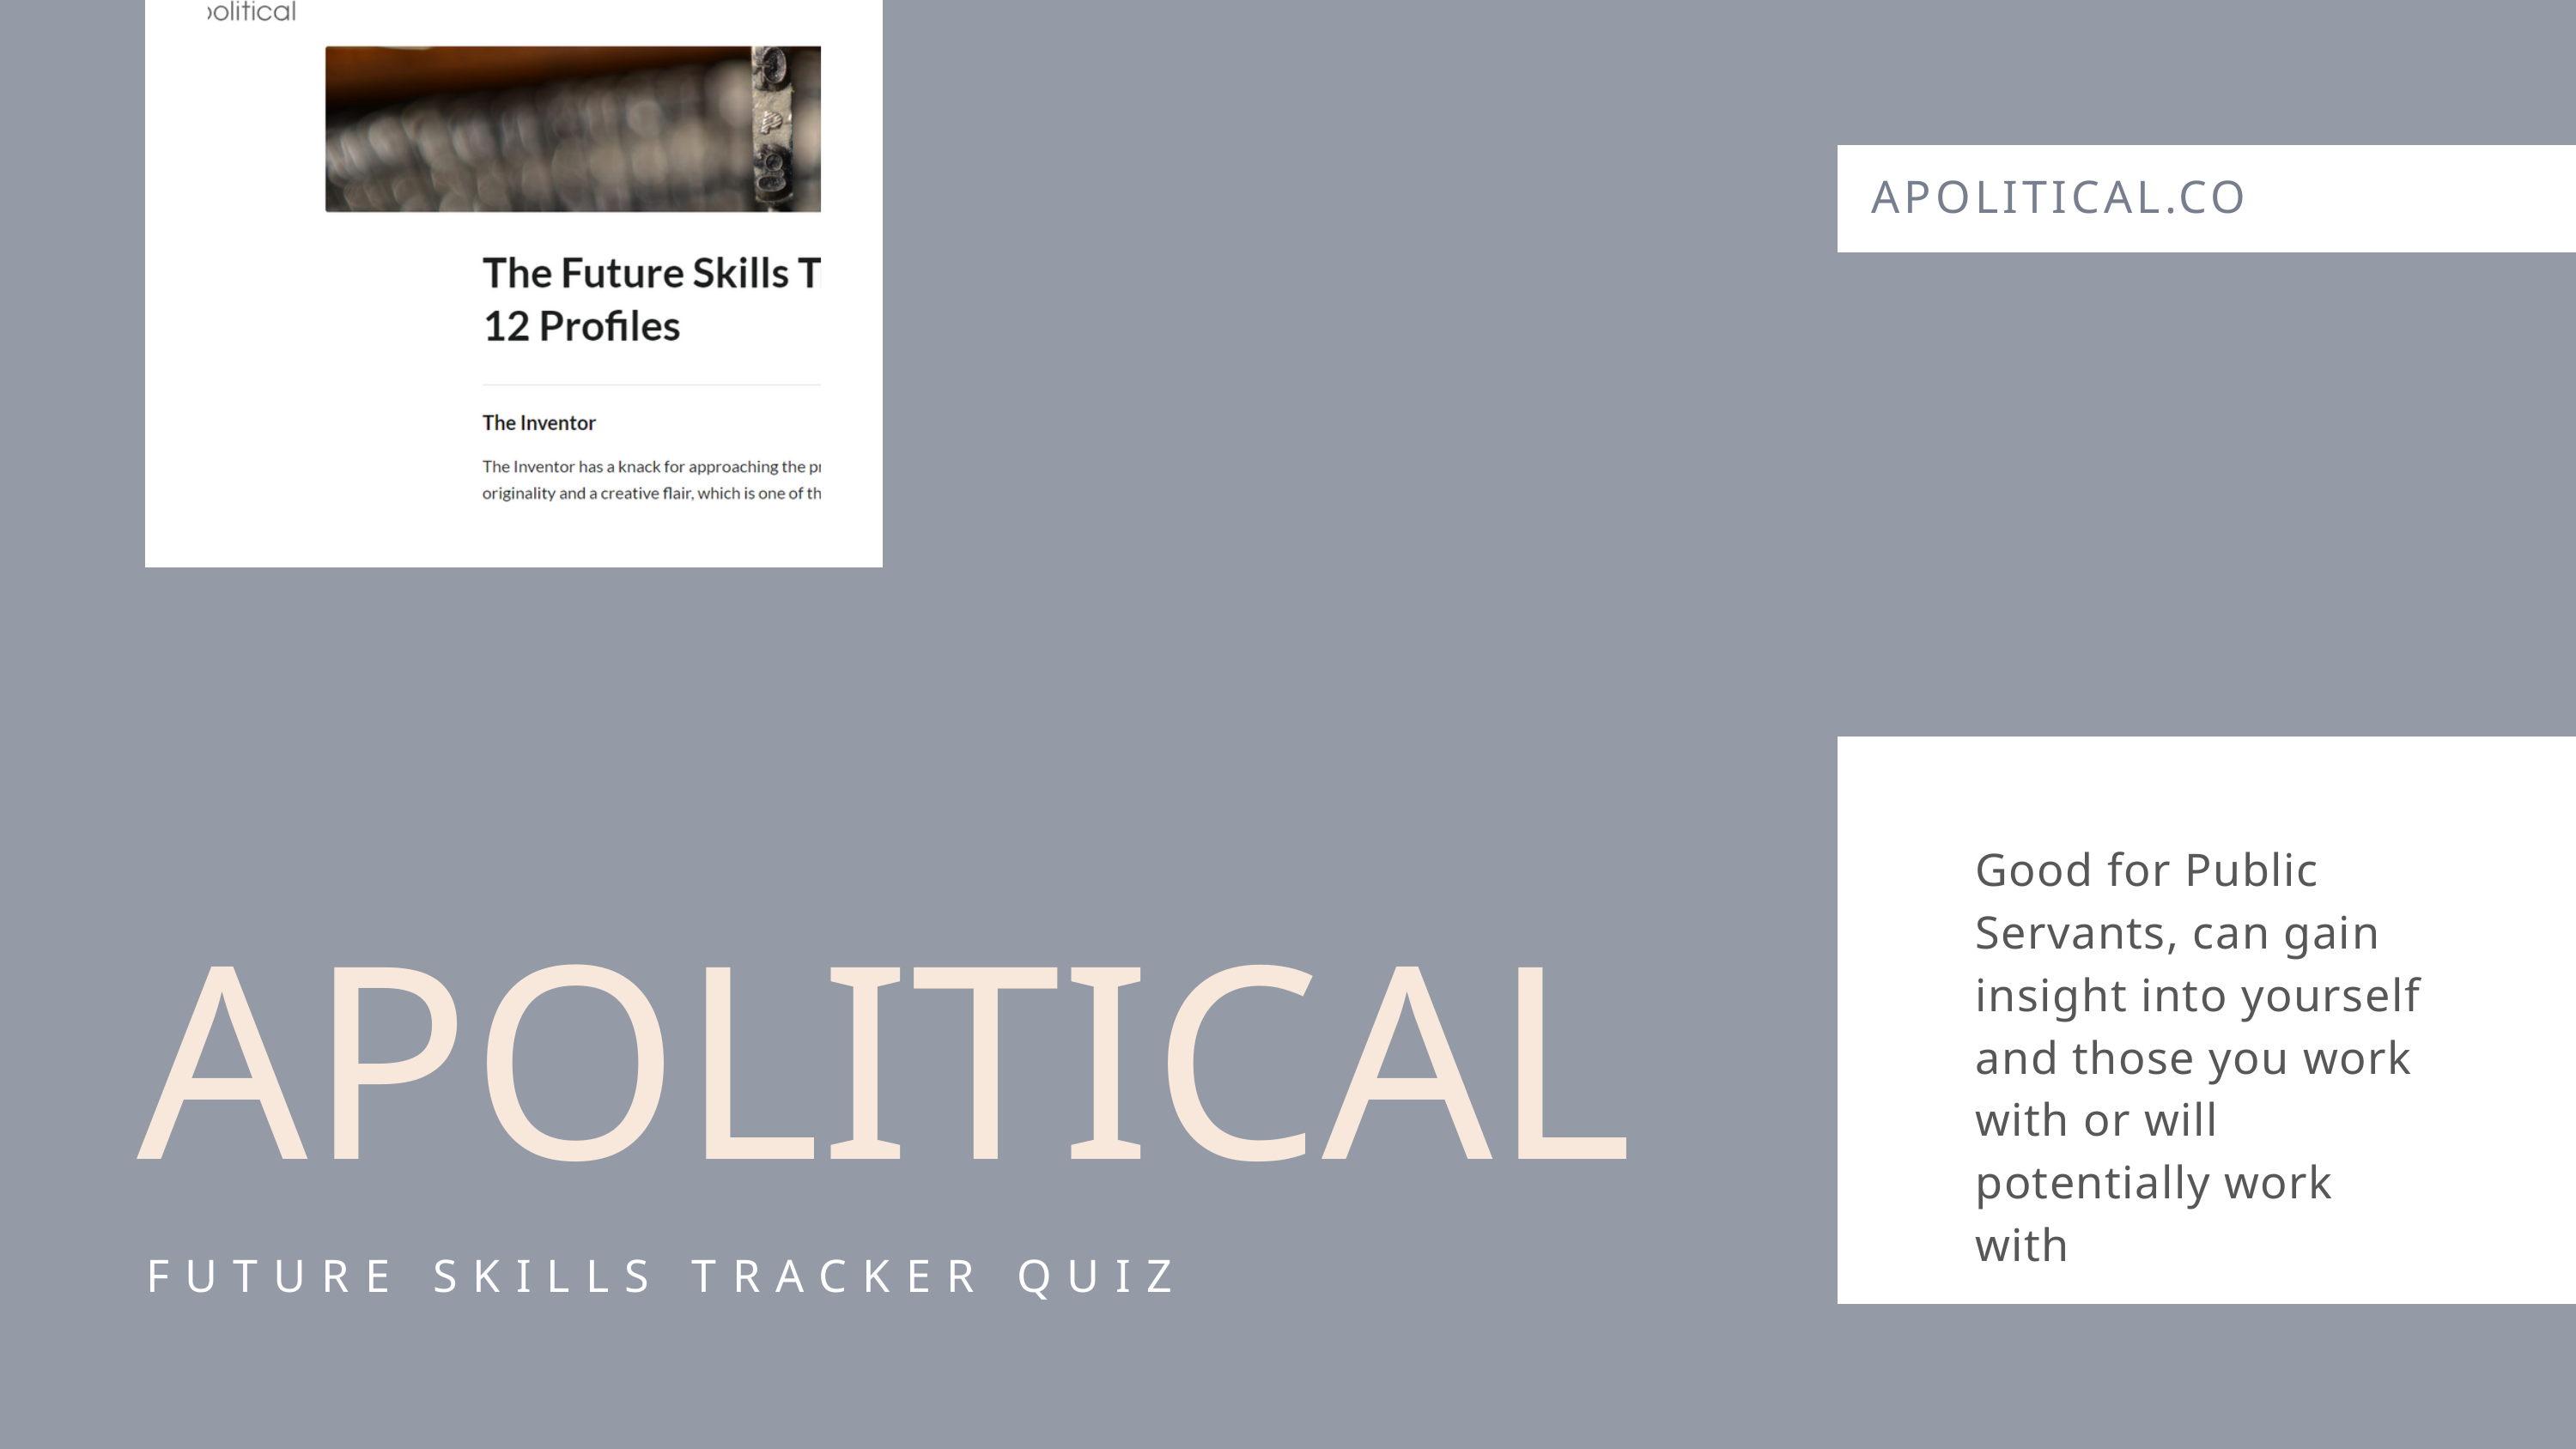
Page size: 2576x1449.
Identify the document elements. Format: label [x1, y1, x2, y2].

text_box [1838, 144, 2576, 253]
text_box [144, 0, 884, 568]
text_box [137, 926, 1696, 1304]
text_box [1838, 736, 2576, 1304]
text_box [207, 0, 822, 506]
